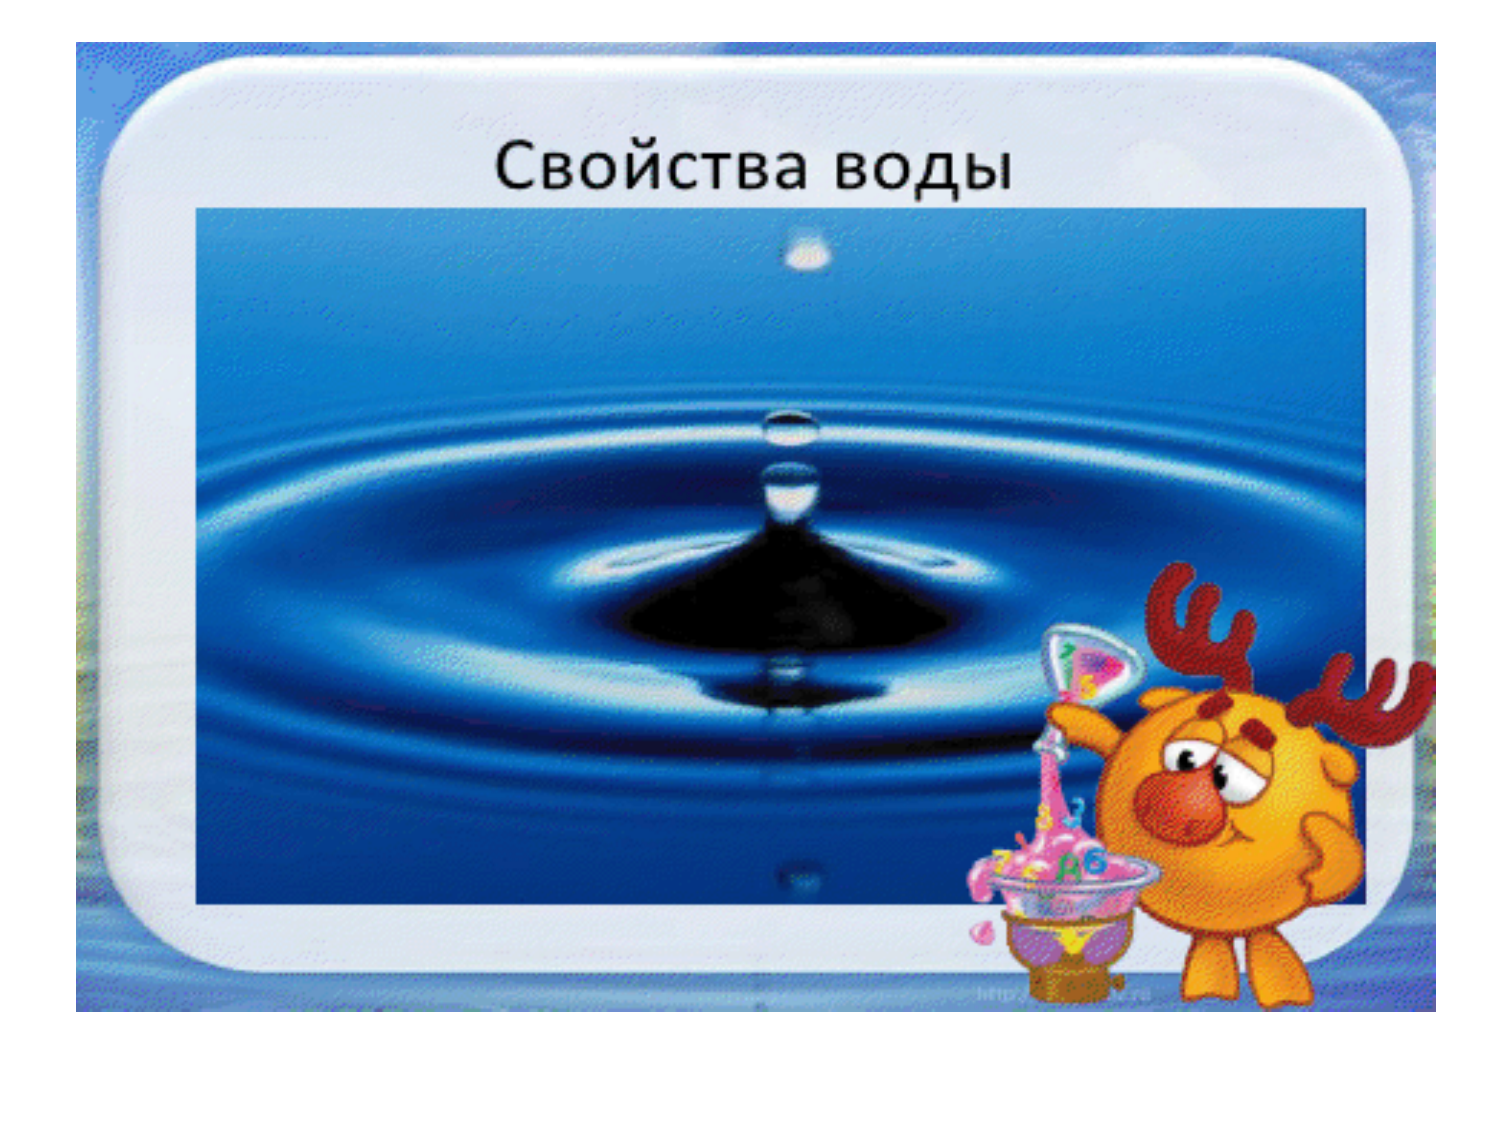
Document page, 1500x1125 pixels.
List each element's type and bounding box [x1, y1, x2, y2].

picture [76, 42, 1436, 1012]
